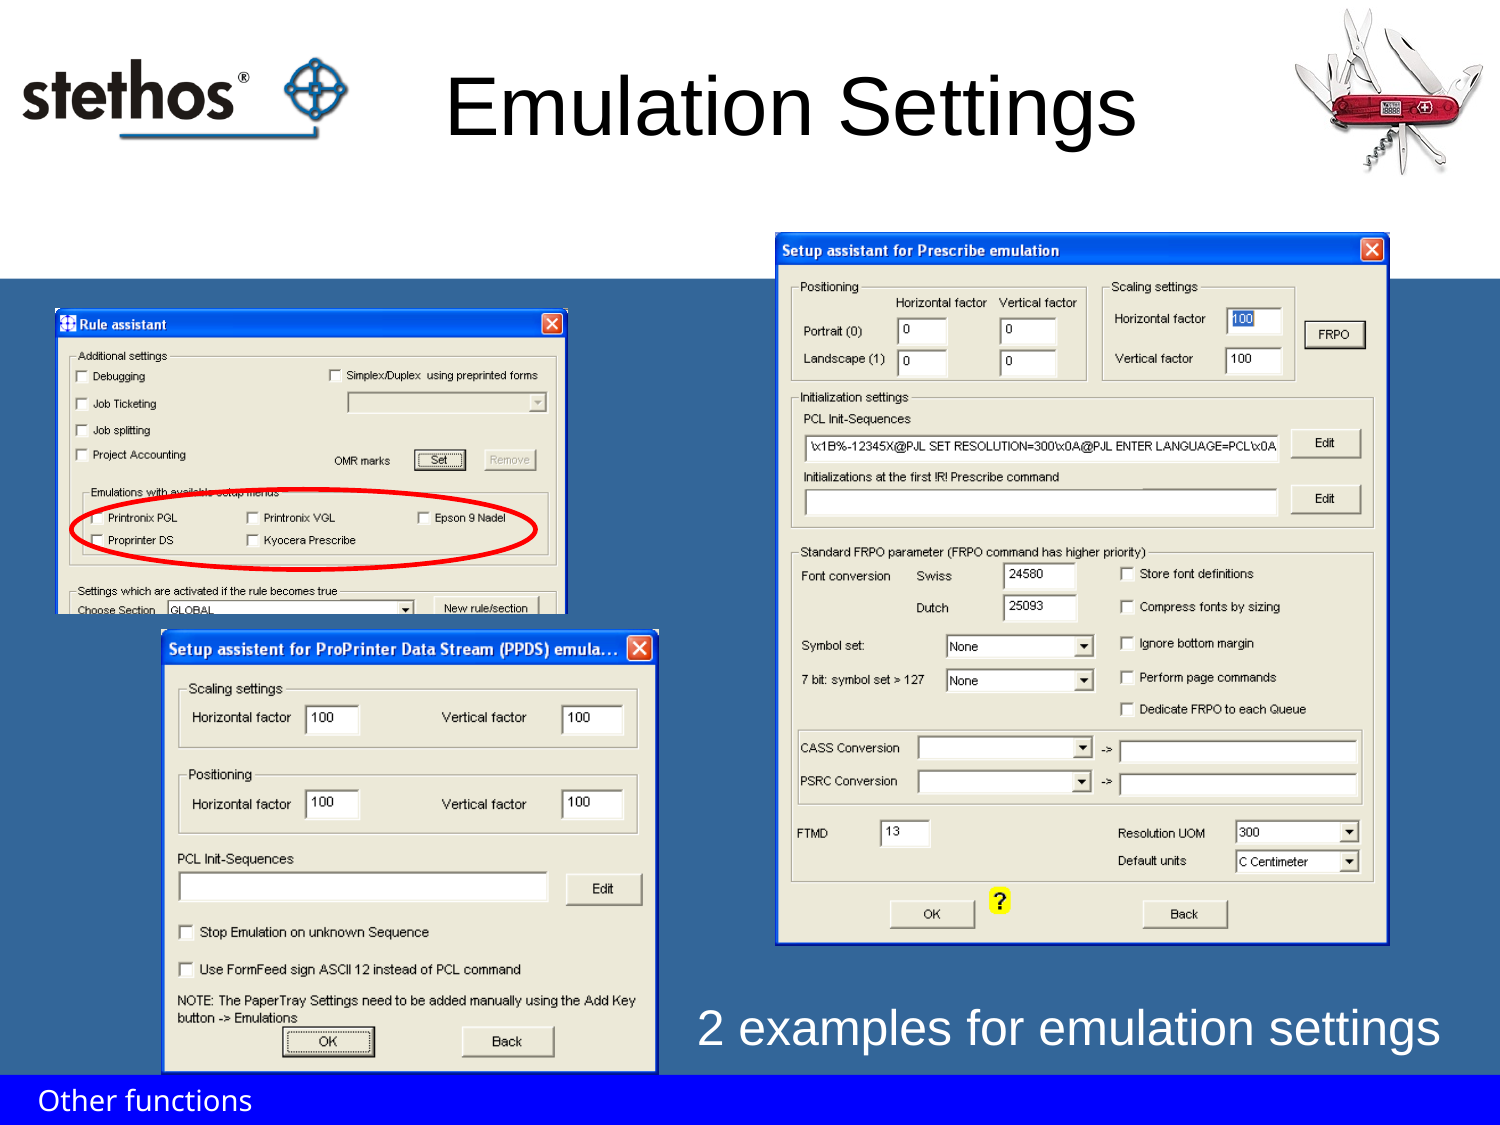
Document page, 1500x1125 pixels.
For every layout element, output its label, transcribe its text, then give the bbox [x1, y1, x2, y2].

title Emulation Settings [321, 45, 1262, 274]
picture [1293, 7, 1484, 198]
text_box Other functions [0, 1074, 1500, 1125]
picture [775, 231, 1390, 946]
picture [161, 629, 660, 1075]
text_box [54, 307, 569, 614]
picture [21, 33, 360, 161]
text_box 2 examples for emulation settings [671, 988, 1467, 1064]
